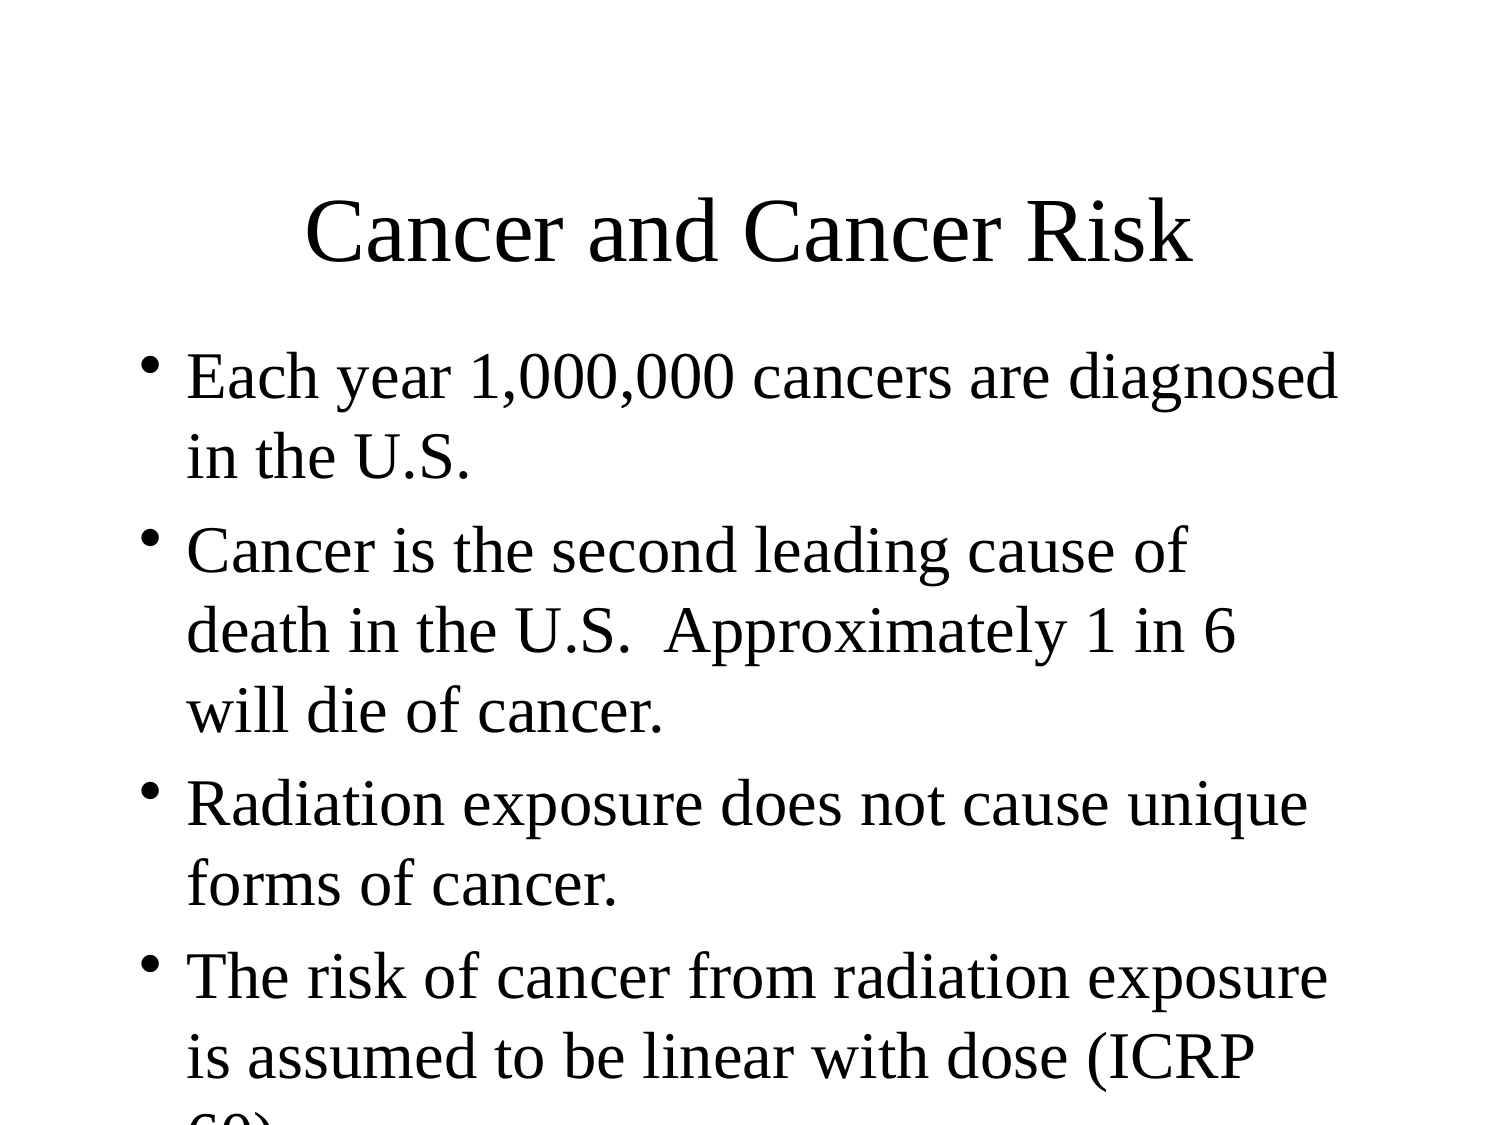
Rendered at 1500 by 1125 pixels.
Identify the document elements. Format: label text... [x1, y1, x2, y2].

title Cancer and Cancer Risk [112, 99, 1388, 288]
list Each year 1,000,000 cancers are diagnosed in the U.S. Cancer is the second leading cause of death in the U.S. Approximately 1 in 6 will die of cancer. Radiation exposure does not cause unique forms of cancer. The risk of cancer from radiation exposure is assumed to be linear with dose (ICRP 60) It is estimated that if 1,000,000 people were each exposed to 1 rem, there will be: 100 additional leukemia cases 700 additional other cancers (BEIR V) [125, 324, 1363, 1000]
